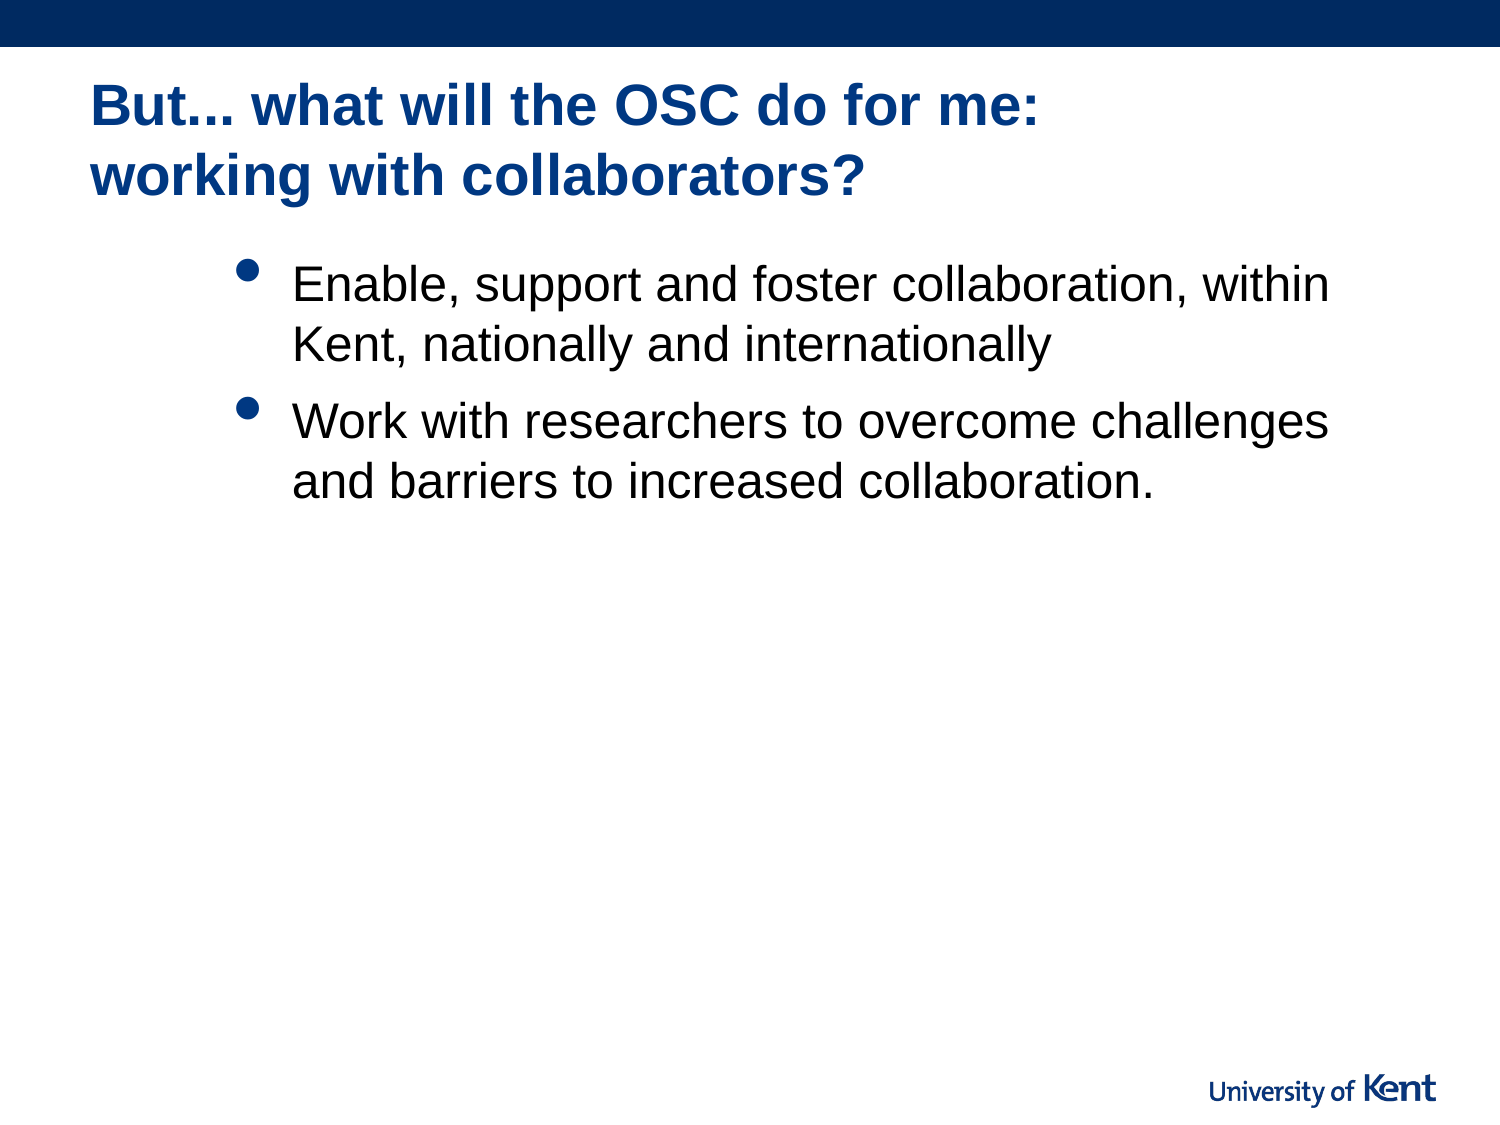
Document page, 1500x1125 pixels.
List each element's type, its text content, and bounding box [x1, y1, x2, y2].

picture [1210, 1074, 1436, 1108]
title But... what will the OSC do for me: working with collaborators? [75, 90, 1436, 185]
list Enable, support and foster collaboration, within Kent, nationally and internationally Work with researchers to overcome challenges and barriers to increased collaboration. [218, 243, 1365, 1047]
